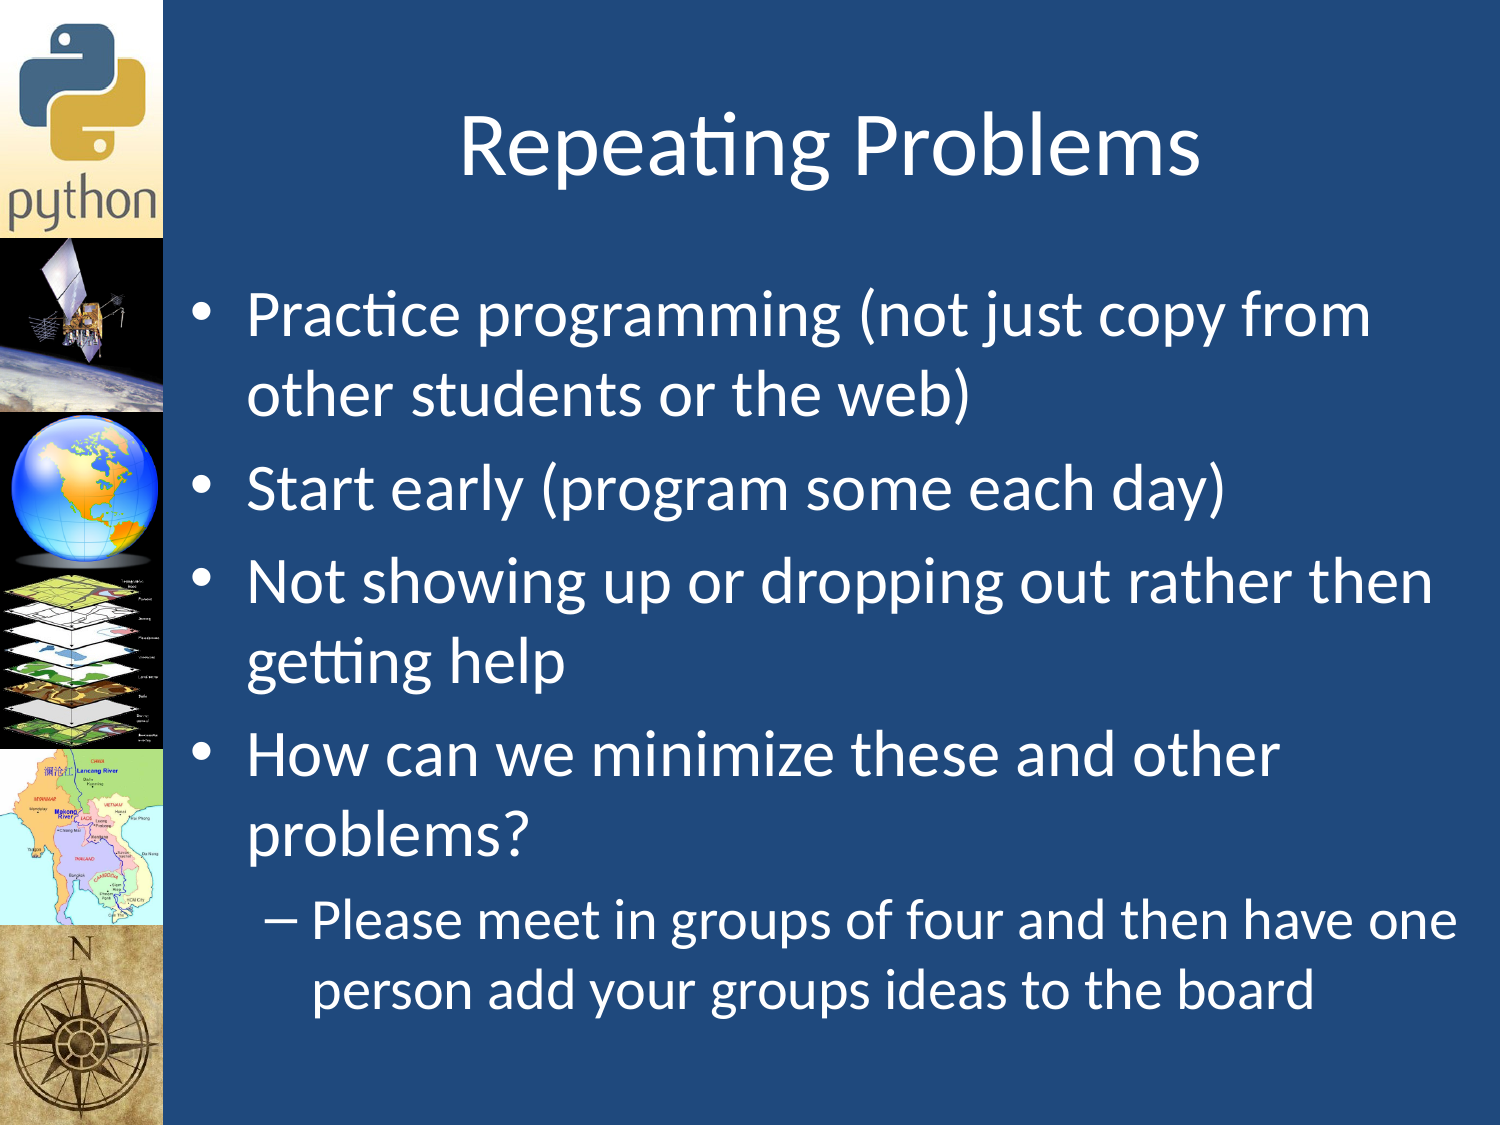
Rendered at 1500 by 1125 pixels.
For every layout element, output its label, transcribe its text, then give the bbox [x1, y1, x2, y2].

picture [0, 0, 163, 1125]
title Repeating Problems [162, 45, 1500, 233]
list Practice programming (not just copy from other students or the web) Start early (program some each day) Not showing up or dropping out rather then getting help How can we minimize these and other problems? Please meet in groups of four and then have one person add your groups ideas to the board [174, 262, 1500, 1125]
